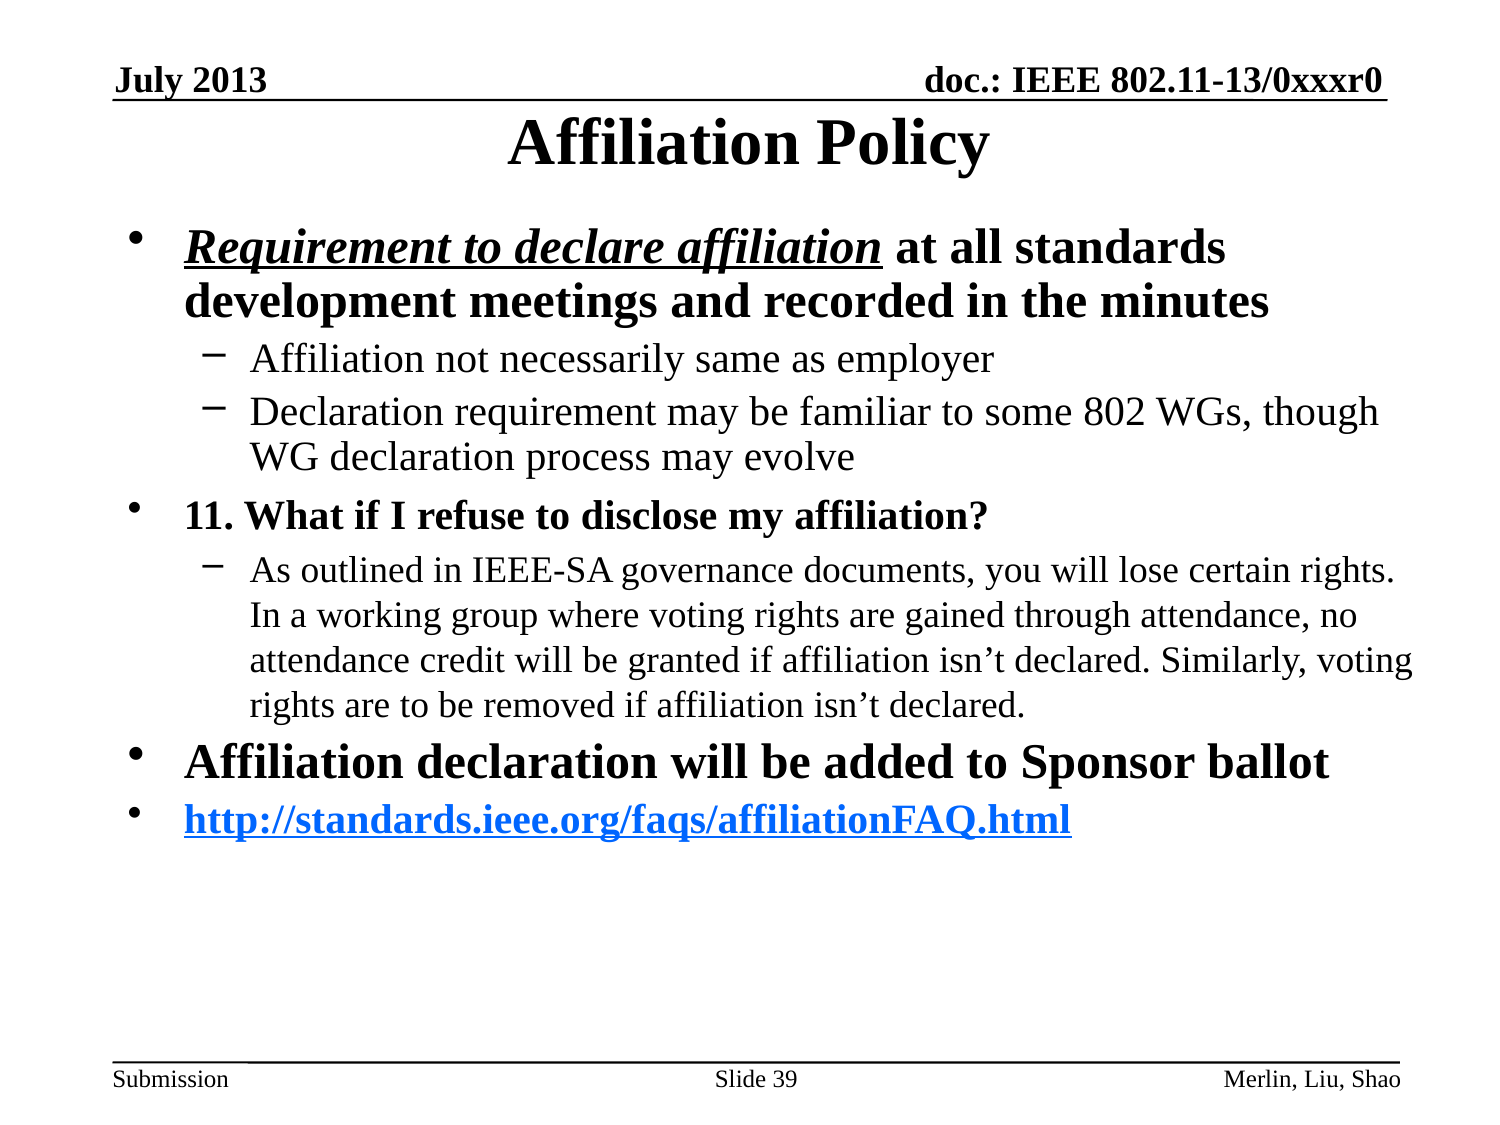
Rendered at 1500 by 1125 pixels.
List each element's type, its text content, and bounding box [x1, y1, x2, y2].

footer Merlin, Liu, Shao [1221, 1061, 1402, 1093]
list Requirement to declare affiliation at all standards development meetings and recorded in the minutes Affiliation not necessarily same as employer Declaration requirement may be familiar to some 802 WGs, though WG declaration process may evolve 11. What if I refuse to disclose my affiliation? As outlined in IEEE-SA governance documents, you will lose certain rights. In a working group where voting rights are gained through attendance, no attendance credit will be granted if affiliation isn’t declared. Similarly, voting rights are to be removed if affiliation isn’t declared. Affiliation declaration will be added to Sponsor ballot http://standards.ieee.org/faqs/affiliationFAQ.html [112, 212, 1438, 851]
title Affiliation Policy [112, 62, 1388, 212]
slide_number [114, 54, 313, 101]
slide_number Slide 39 [712, 1061, 800, 1093]
